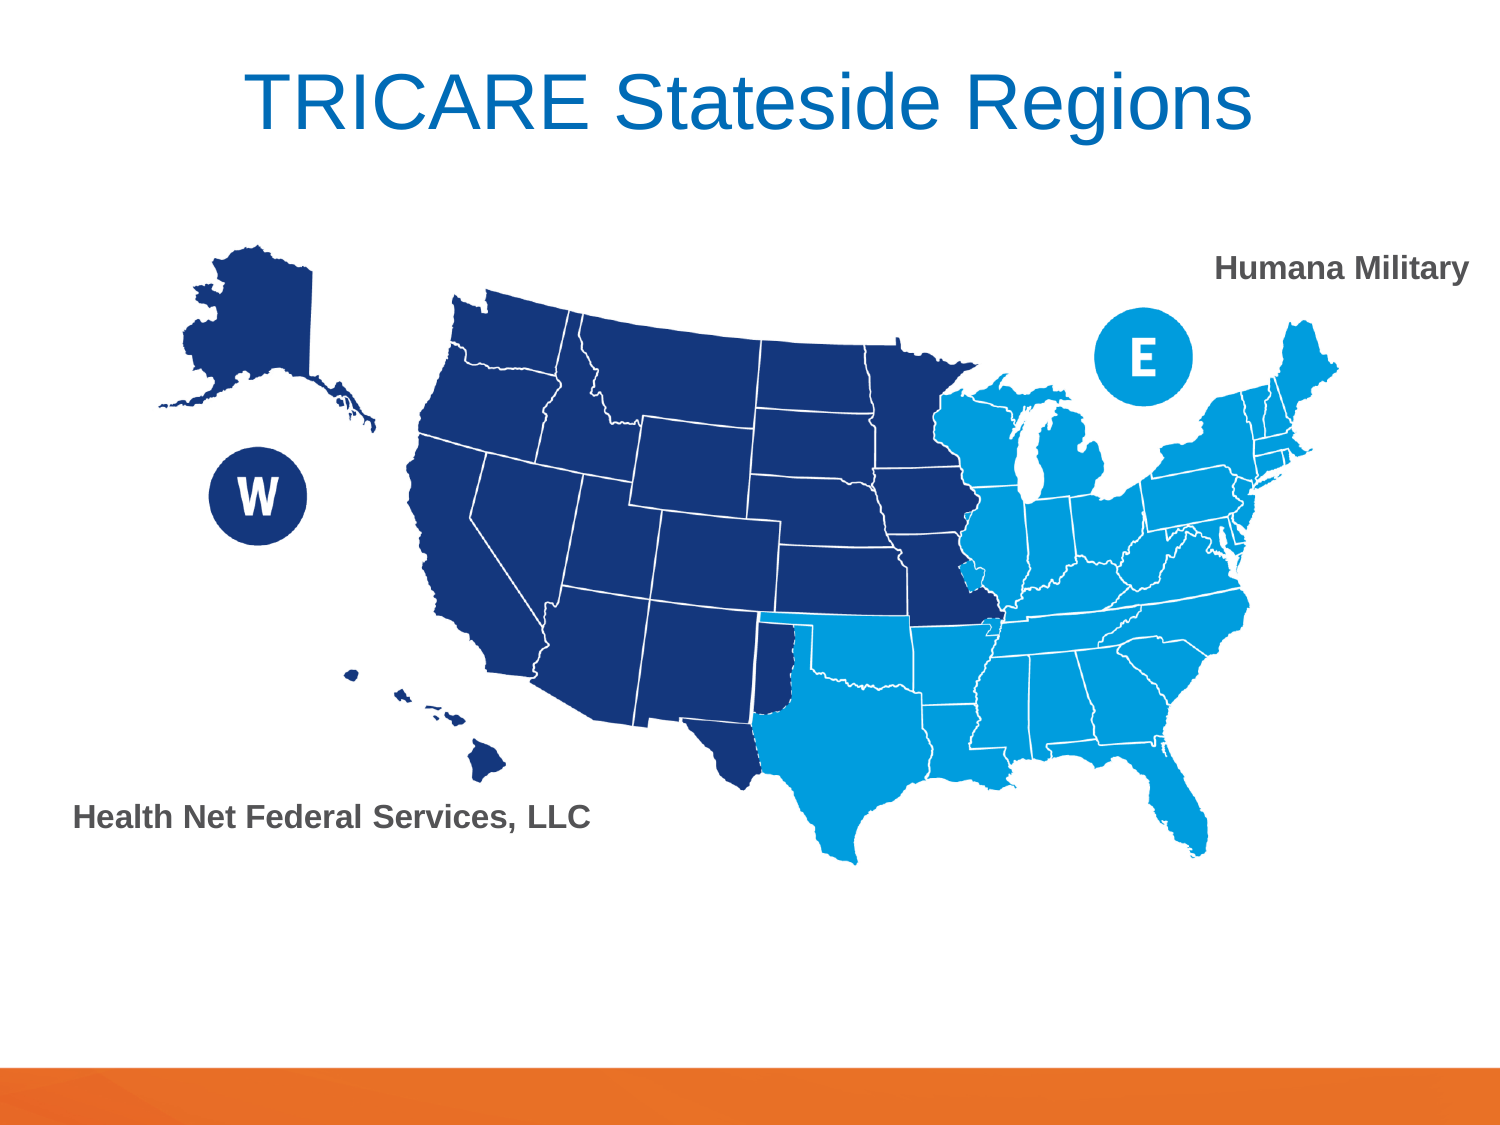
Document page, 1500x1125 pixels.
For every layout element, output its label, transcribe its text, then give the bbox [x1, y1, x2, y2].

picture [0, 1067, 1500, 1125]
picture [90, 159, 1388, 917]
text_box Health Net Federal Services, LLC [70, 793, 85, 836]
title TRICARE Stateside Regions [241, 48, 1258, 157]
text_box Humana Military [1391, 244, 1474, 287]
